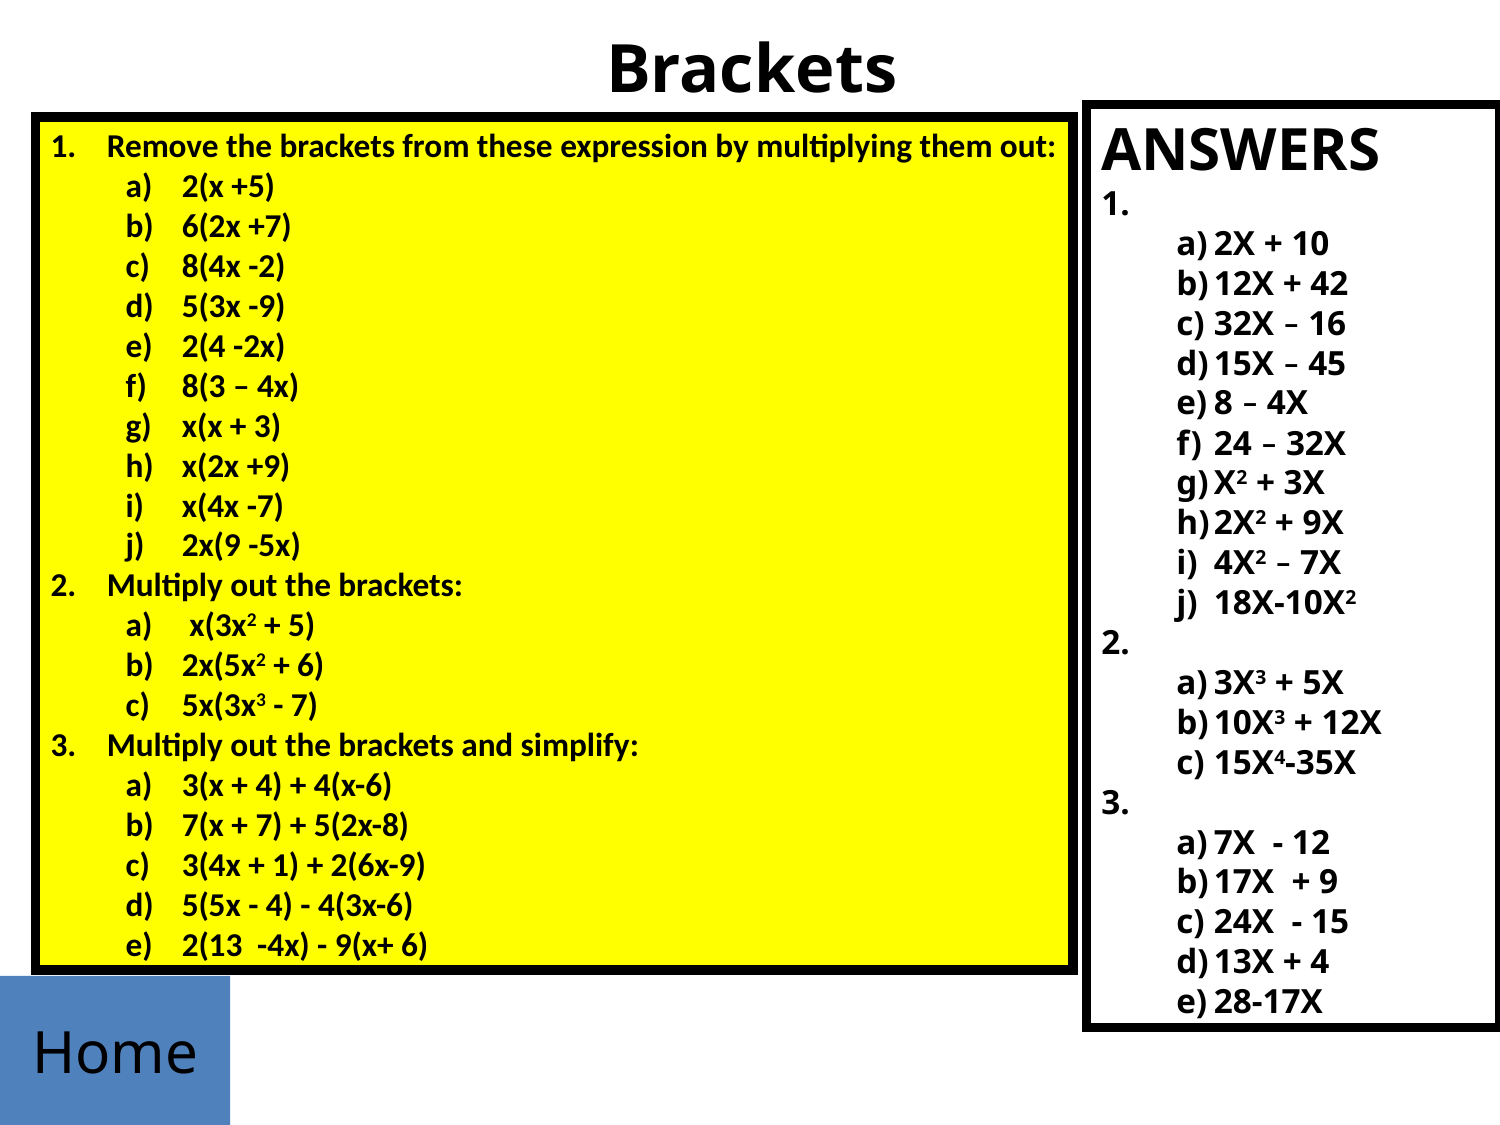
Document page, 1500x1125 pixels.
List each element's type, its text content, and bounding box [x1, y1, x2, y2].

title Brackets [76, 0, 1427, 160]
text_box Home [0, 974, 232, 1125]
text_box ANSWERS 2X + 10 12X + 42 32X – 16 15X – 45 8 – 4X 24 – 32X X2 + 3X 2X2 + 9X 4X2 – 7X 18X-10X2 3X3 + 5X 10X3 + 12X 15X4-35X 7X - 12 17X + 9 24X - 15 13X + 4 28-17X [1086, 104, 1500, 1028]
text_box Remove the brackets from these expression by multiplying them out: 2(x +5) 6(2x +7) 8(4x -2) 5(3x -9) 2(4 -2x) 8(3 – 4x) x(x + 3) x(2x +9) x(4x -7) 2x(9 -5x) Multiply out the brackets: x(3x2 + 5) 2x(5x2 + 6) 5x(3x3 - 7) Multiply out the brackets and simplify: 3(x + 4) + 4(x-6) 7(x + 7) + 5(2x-8) 3(4x + 1) + 2(6x-9) 5(5x - 4) - 4(3x-6) 2(13 -4x) - 9(x+ 6) [35, 116, 1074, 971]
